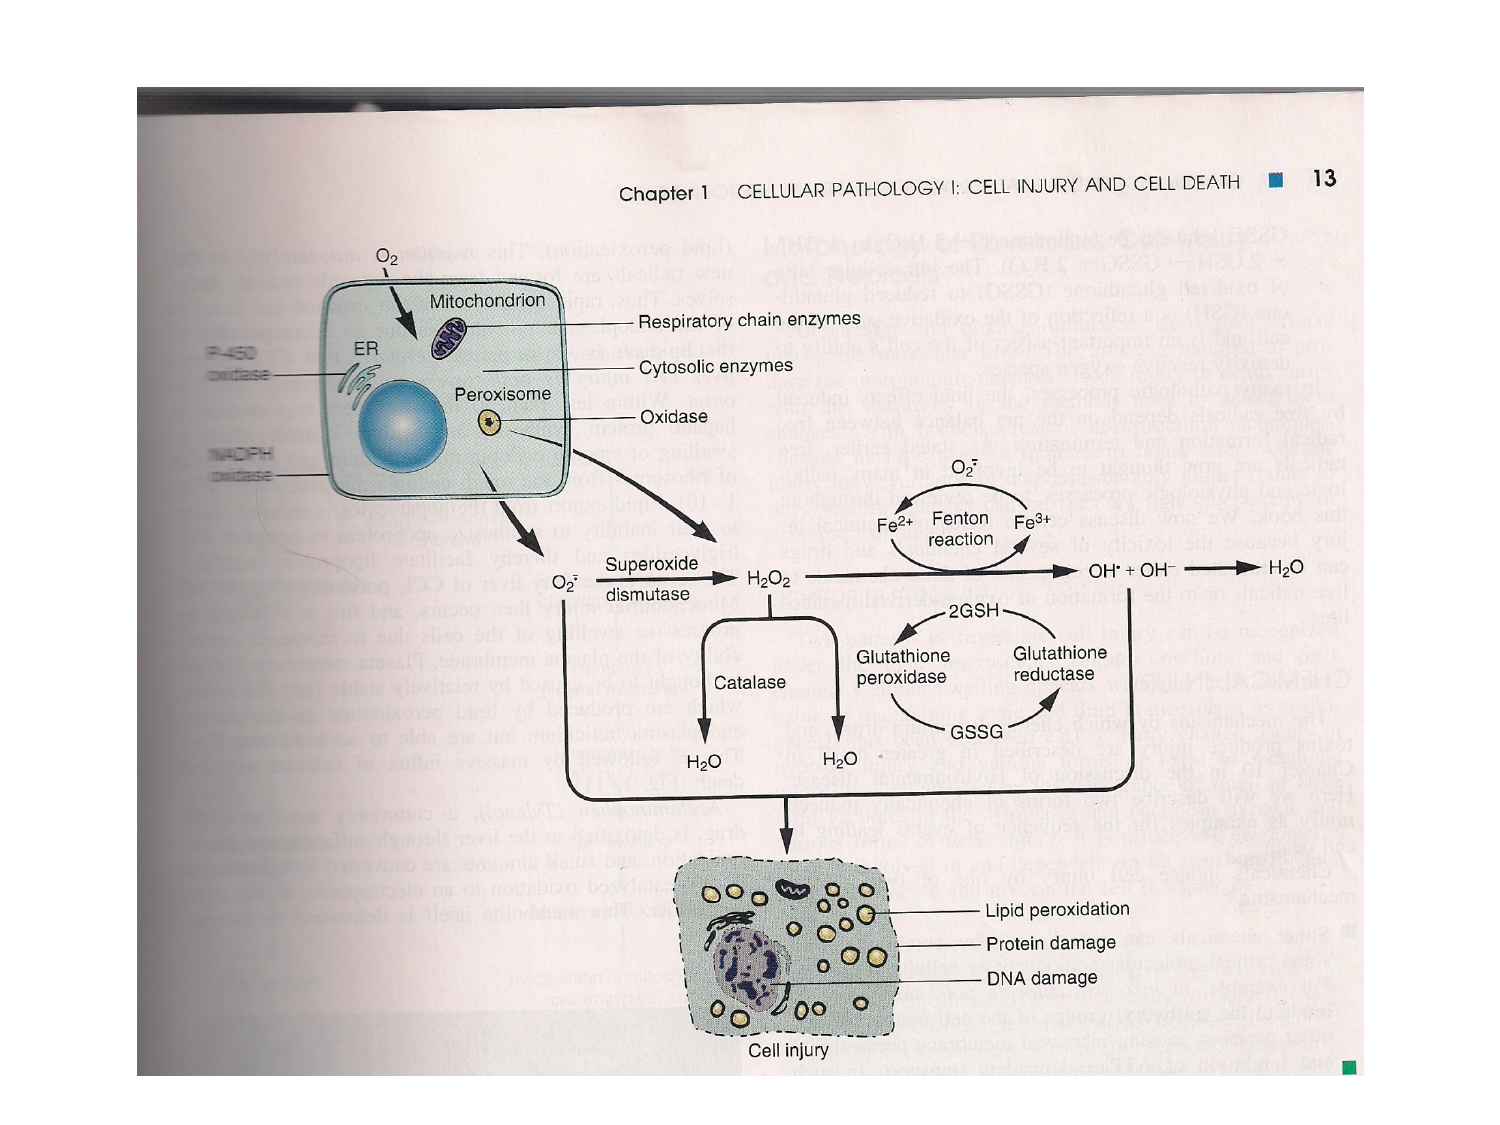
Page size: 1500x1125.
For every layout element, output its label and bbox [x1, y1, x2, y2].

picture [137, 87, 1364, 1076]
